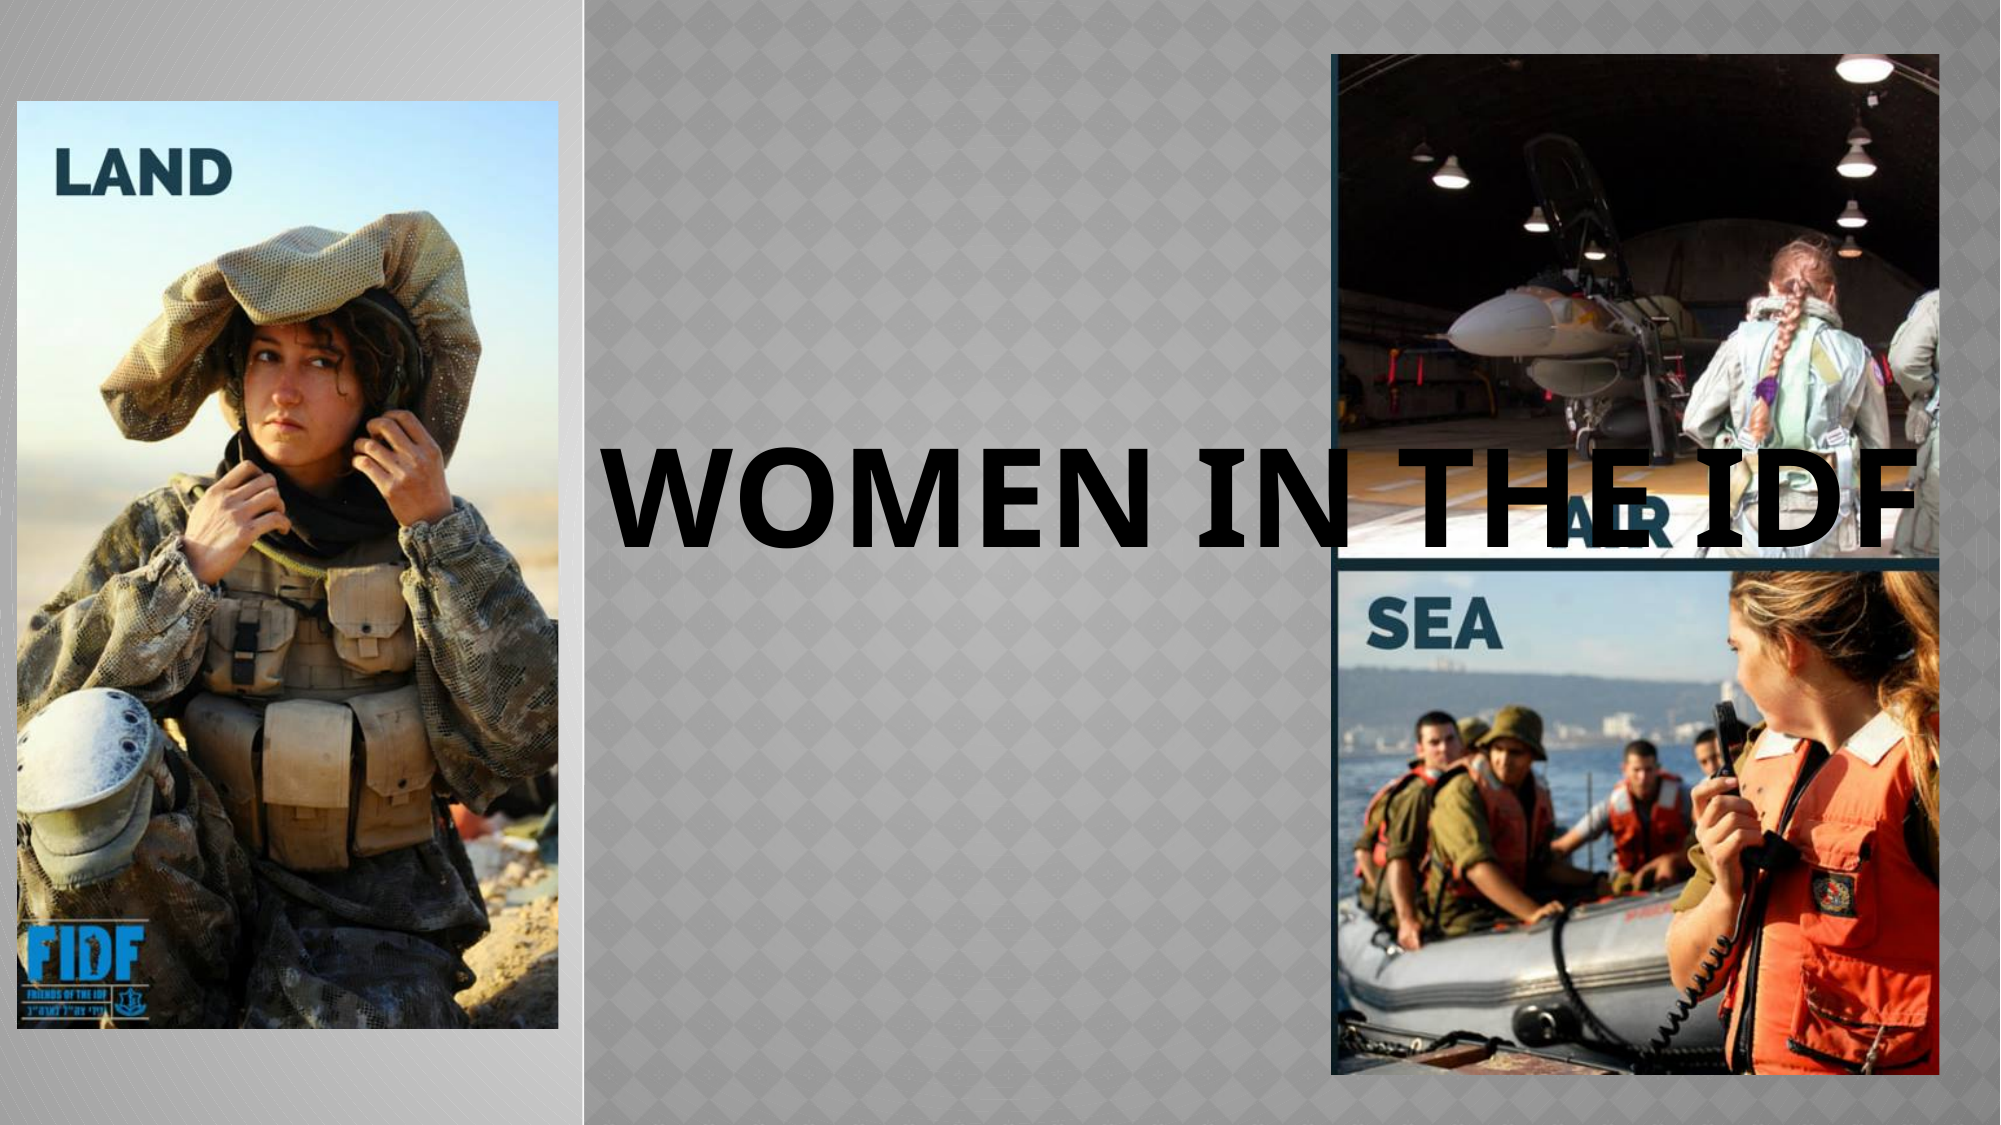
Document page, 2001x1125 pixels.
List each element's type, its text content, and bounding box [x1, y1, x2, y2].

picture [16, 100, 559, 1029]
picture [1330, 54, 1940, 1076]
title Women In The IDF [564, 336, 1324, 575]
